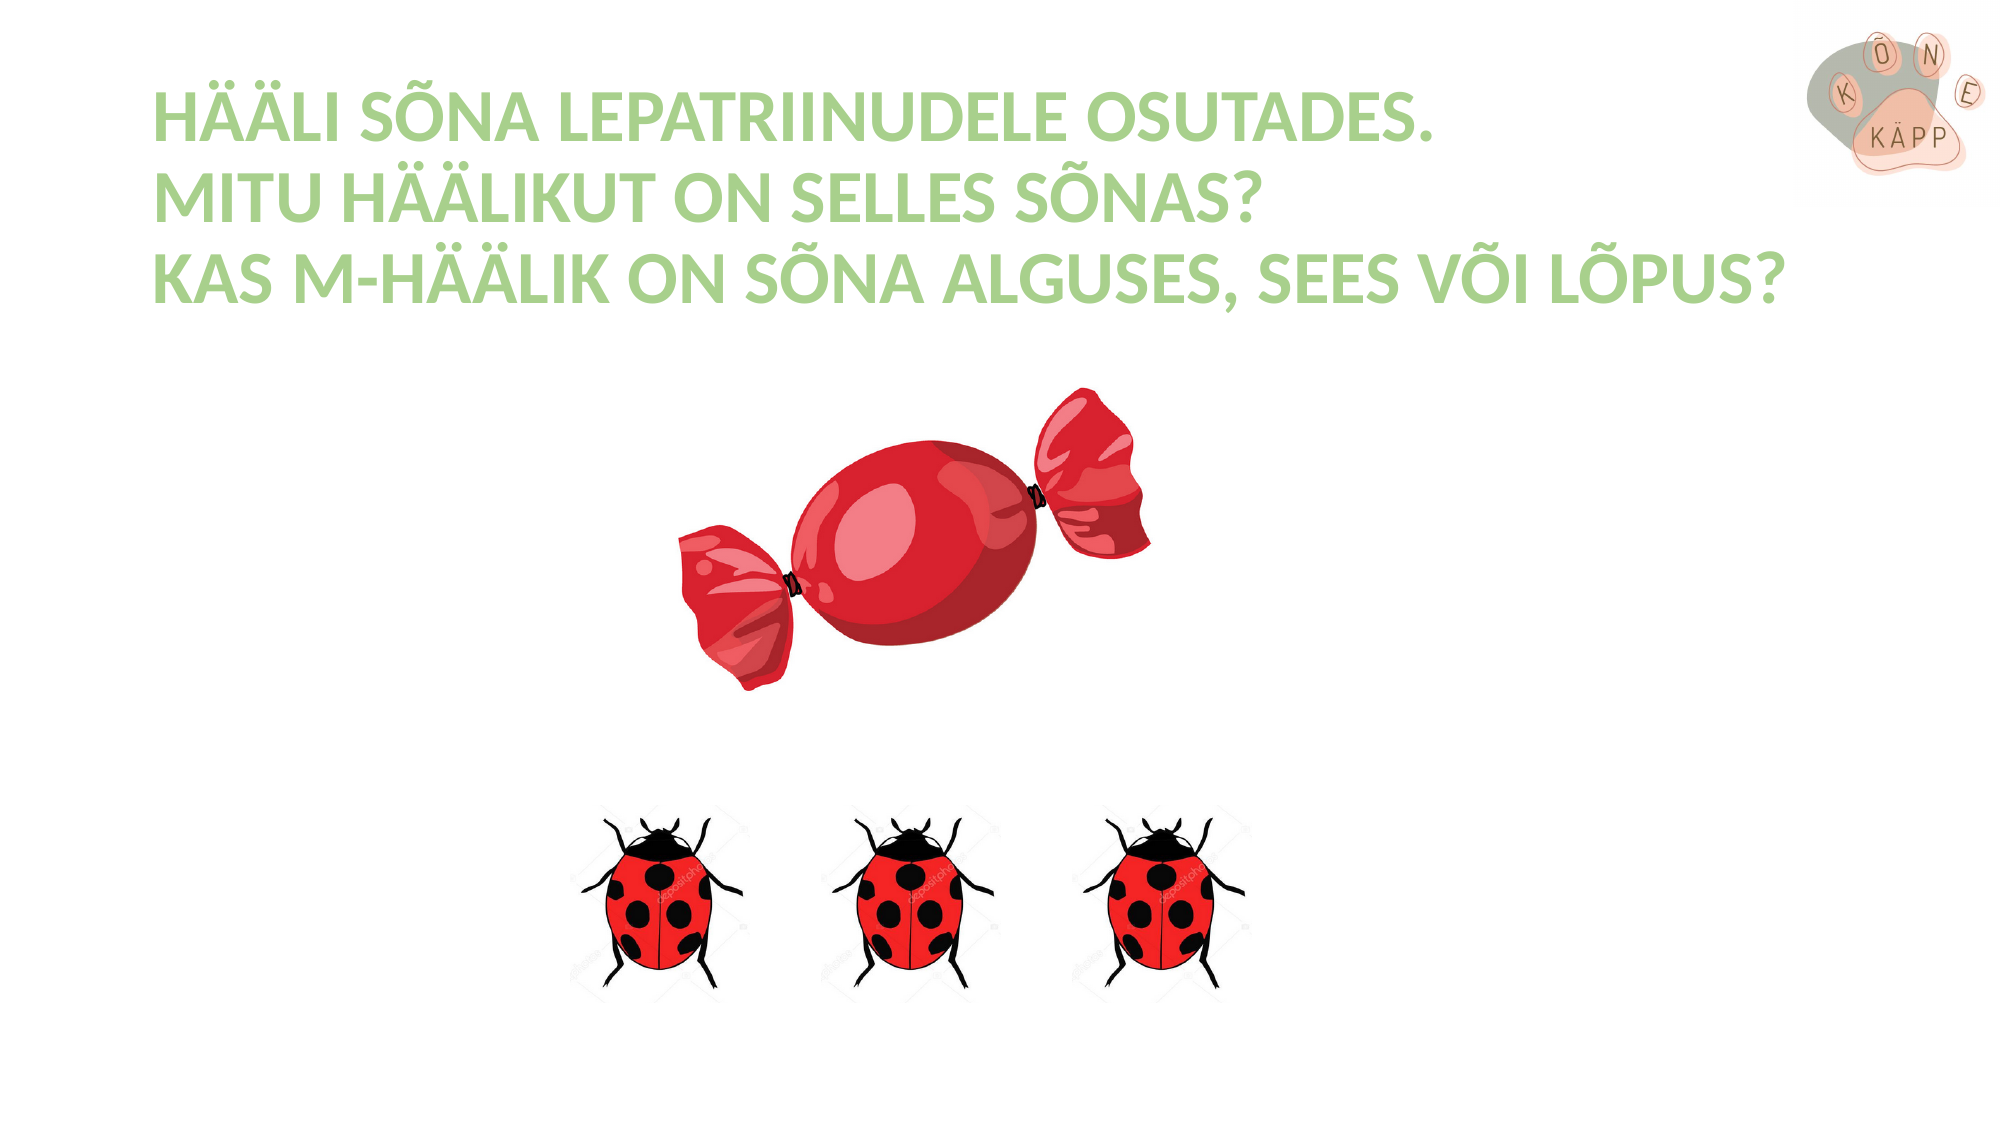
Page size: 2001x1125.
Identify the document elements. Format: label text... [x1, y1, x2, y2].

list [660, 358, 1163, 701]
picture [1793, 0, 2000, 207]
picture [1072, 804, 1253, 1003]
title HÄÄLI SÕNA LEPATRIINUDELE OSUTADES. MITU HÄÄLIKUT ON SELLES SÕNAS? KAS M-HÄÄLIK ON SÕNA ALGUSES, SEES VÕI LÕPUS? [137, 15, 1863, 382]
picture [821, 804, 1002, 1003]
picture [570, 804, 751, 1003]
